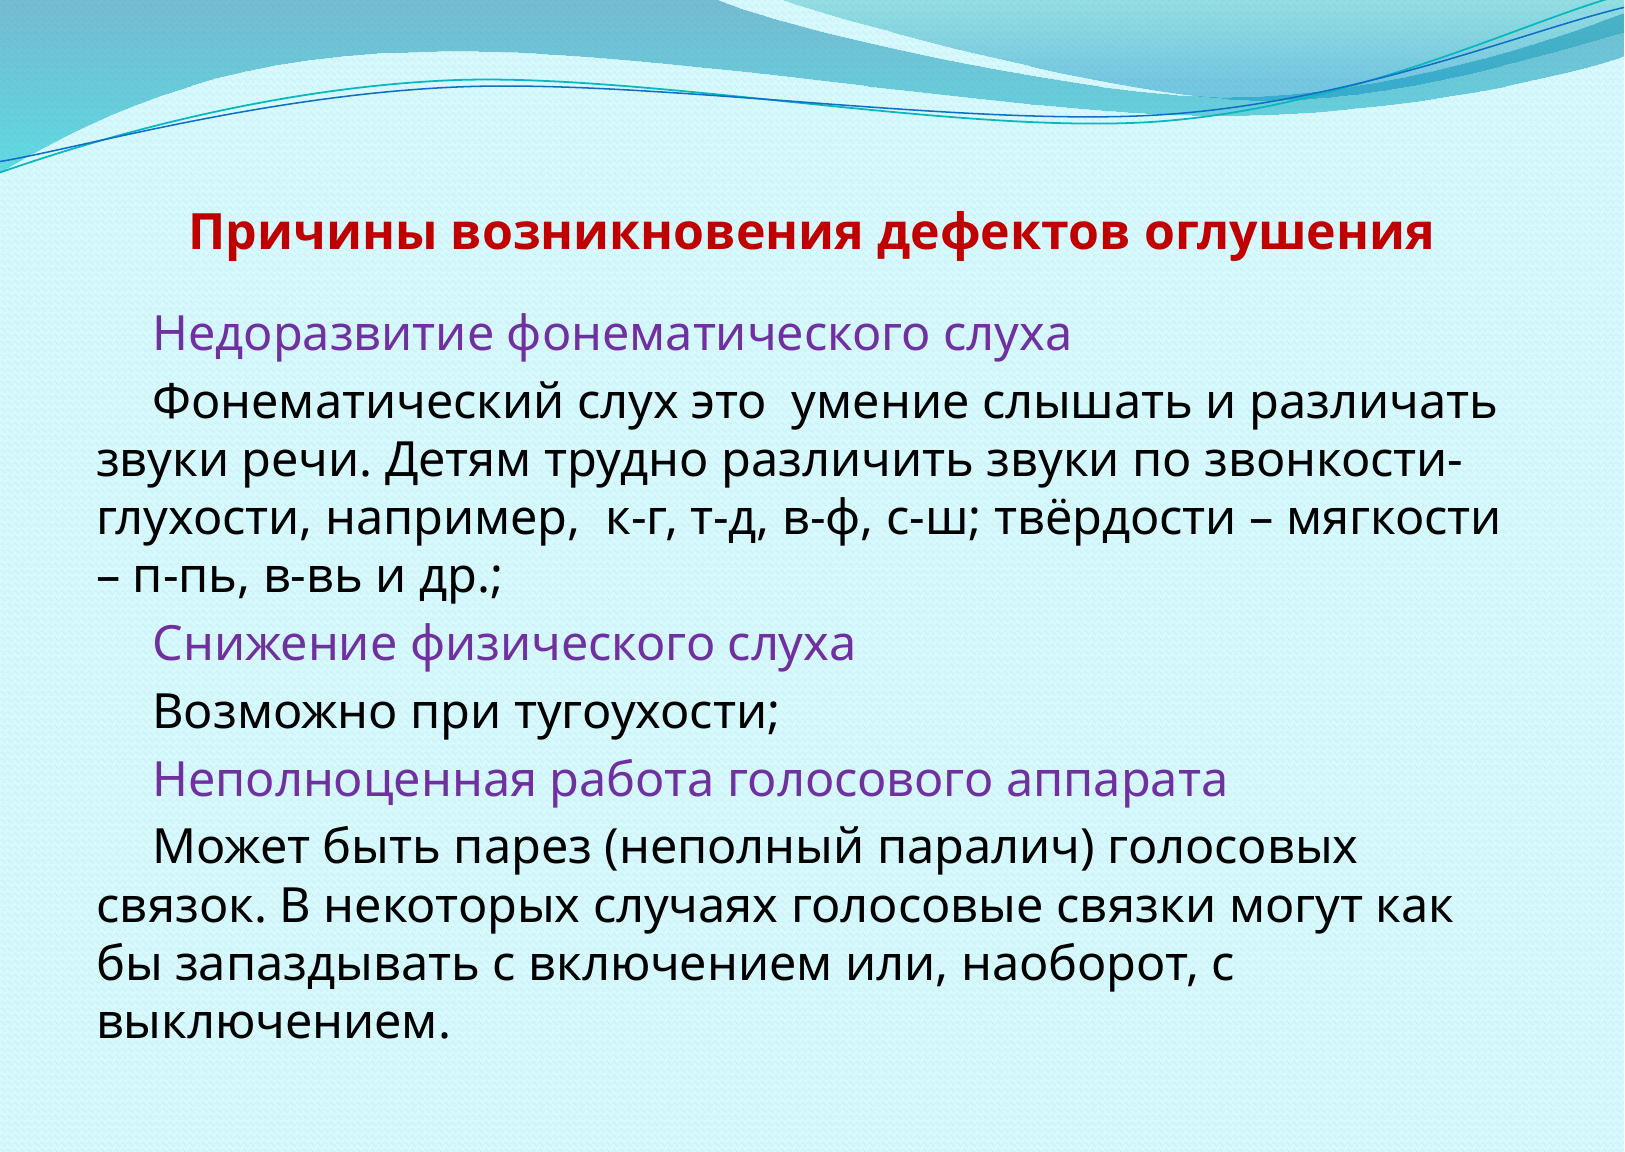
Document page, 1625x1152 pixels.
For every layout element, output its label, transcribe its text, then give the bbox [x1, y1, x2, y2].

title Причины возникновения дефектов оглушения [81, 118, 1543, 260]
list Недоразвитие фонематического слуха Фонематический слух это умение слышать и различать звуки речи. Детям трудно различить звуки по звонкости-глухости, например, к-г, т-д, в-ф, с-ш; твёрдости – мягкости – п-пь, в-вь и др.; Снижение физического слуха Возможно при тугоухости; Неполноценная работа голосового аппарата Может быть парез (неполный паралич) голосовых связок. В некоторых случаях голосовые связки могут как бы запаздывать с включением или, наоборот, с выключением. [81, 294, 1543, 1063]
